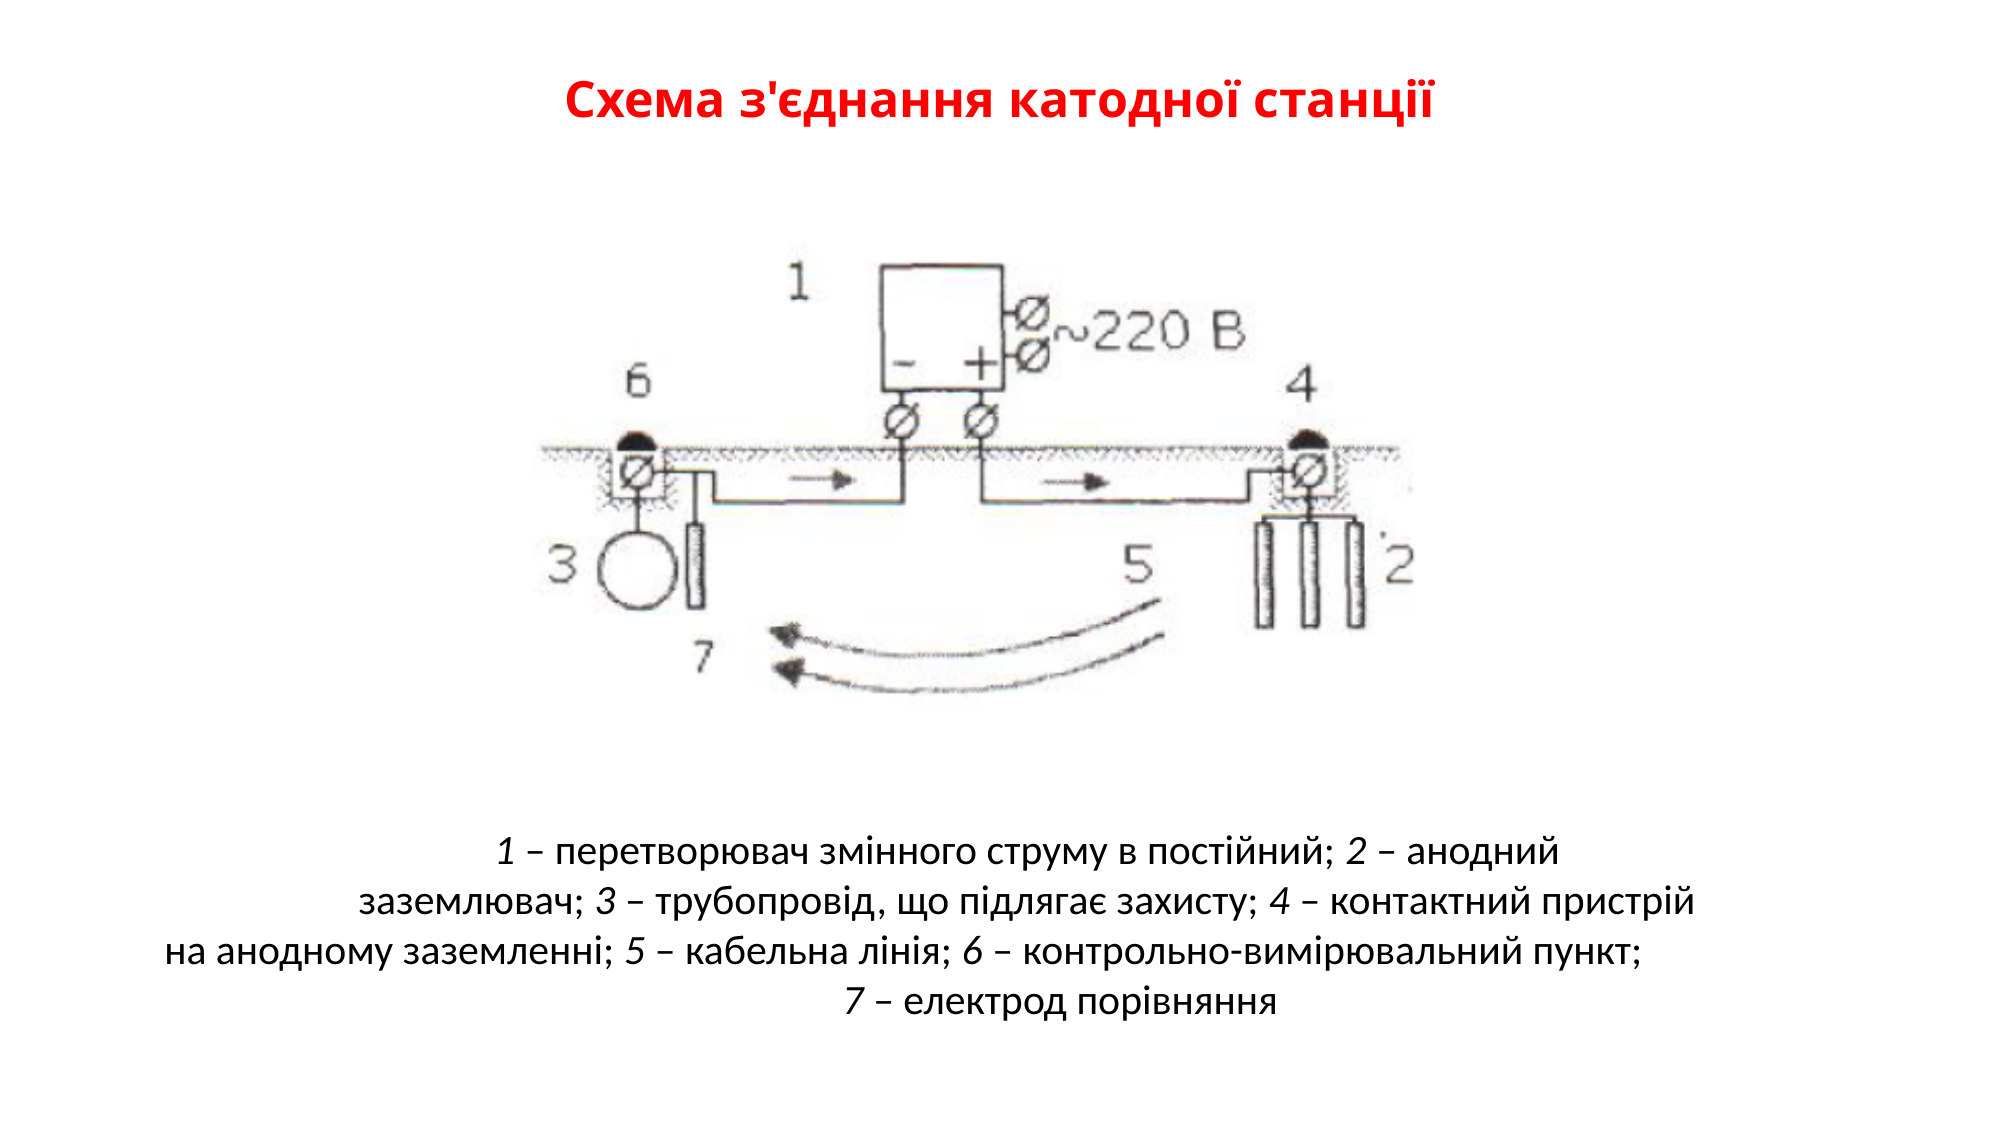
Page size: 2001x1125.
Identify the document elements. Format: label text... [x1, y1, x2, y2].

picture [517, 197, 1474, 733]
text_box 1 – перетворювач змінного струму в постійний; 2 – анодний заземлювач; 3 – трубопровід, що підлягає захисту; 4 – контактний пристрій на анодному заземленні; 5 – кабельна лінія; 6 – контрольно-вимірювальний пункт; 7 – електрод порівняння [147, 815, 1906, 1031]
text_box Схема з'єднання катодної станції [500, 60, 1500, 136]
